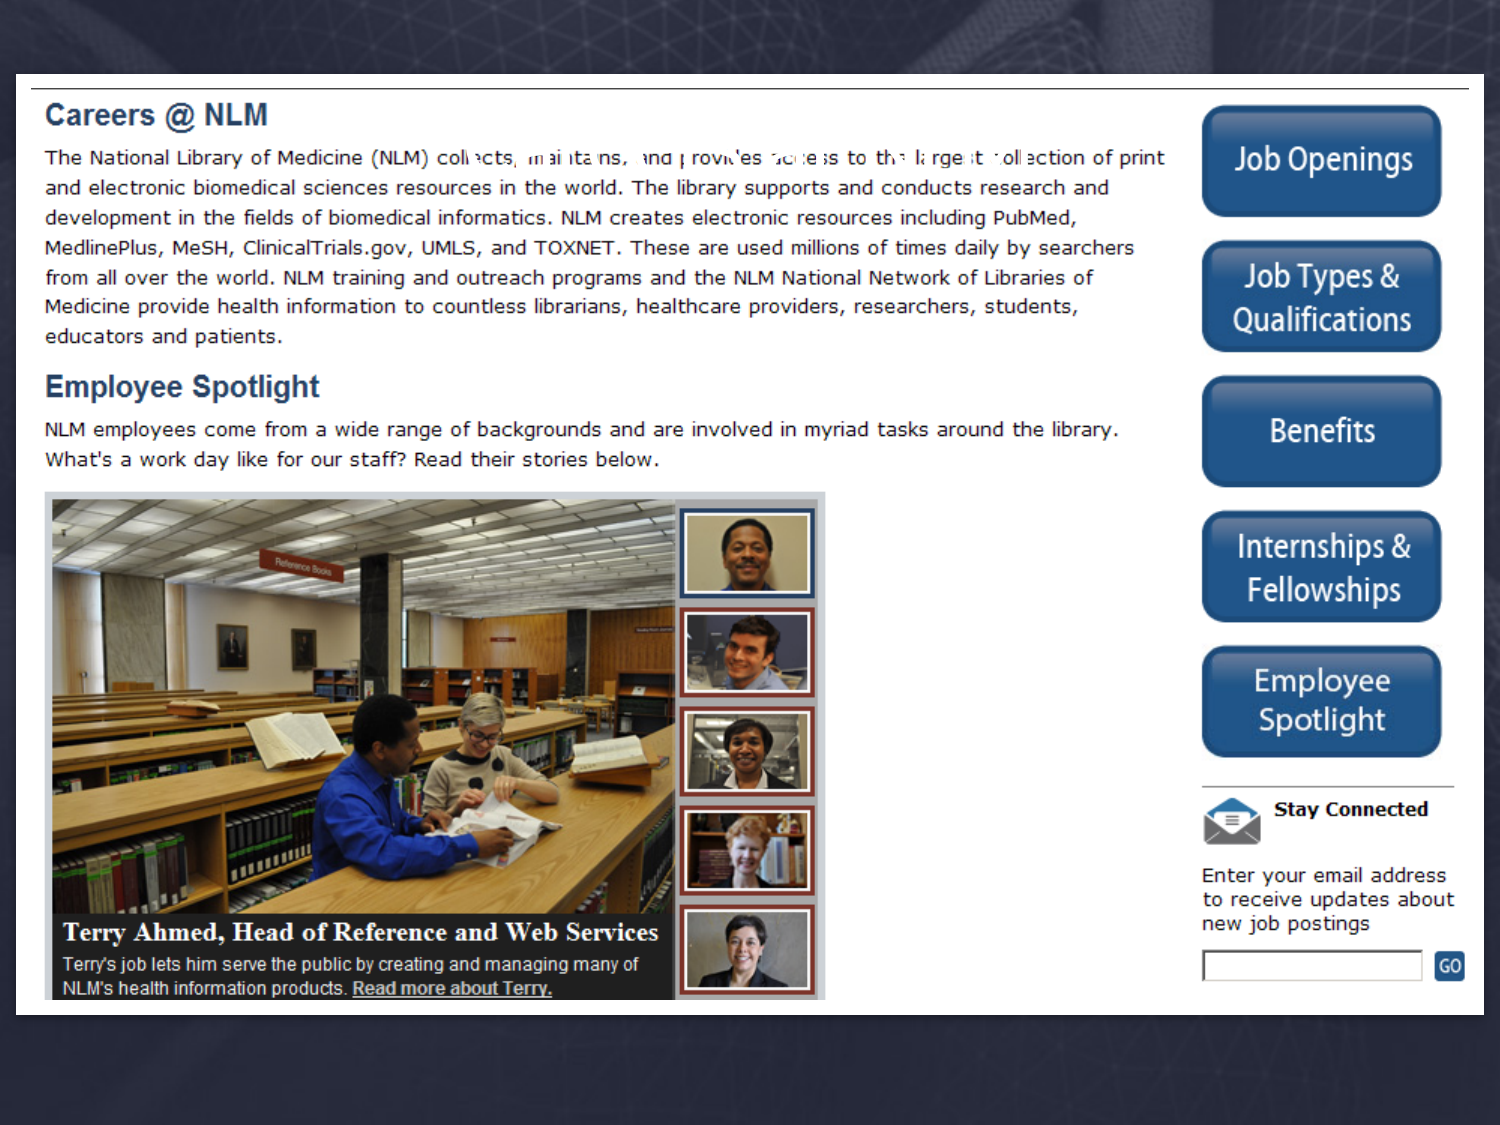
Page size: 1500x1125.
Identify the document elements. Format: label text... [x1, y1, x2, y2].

picture [0, 0, 1500, 1125]
title Careers at NLM [75, 45, 1425, 86]
